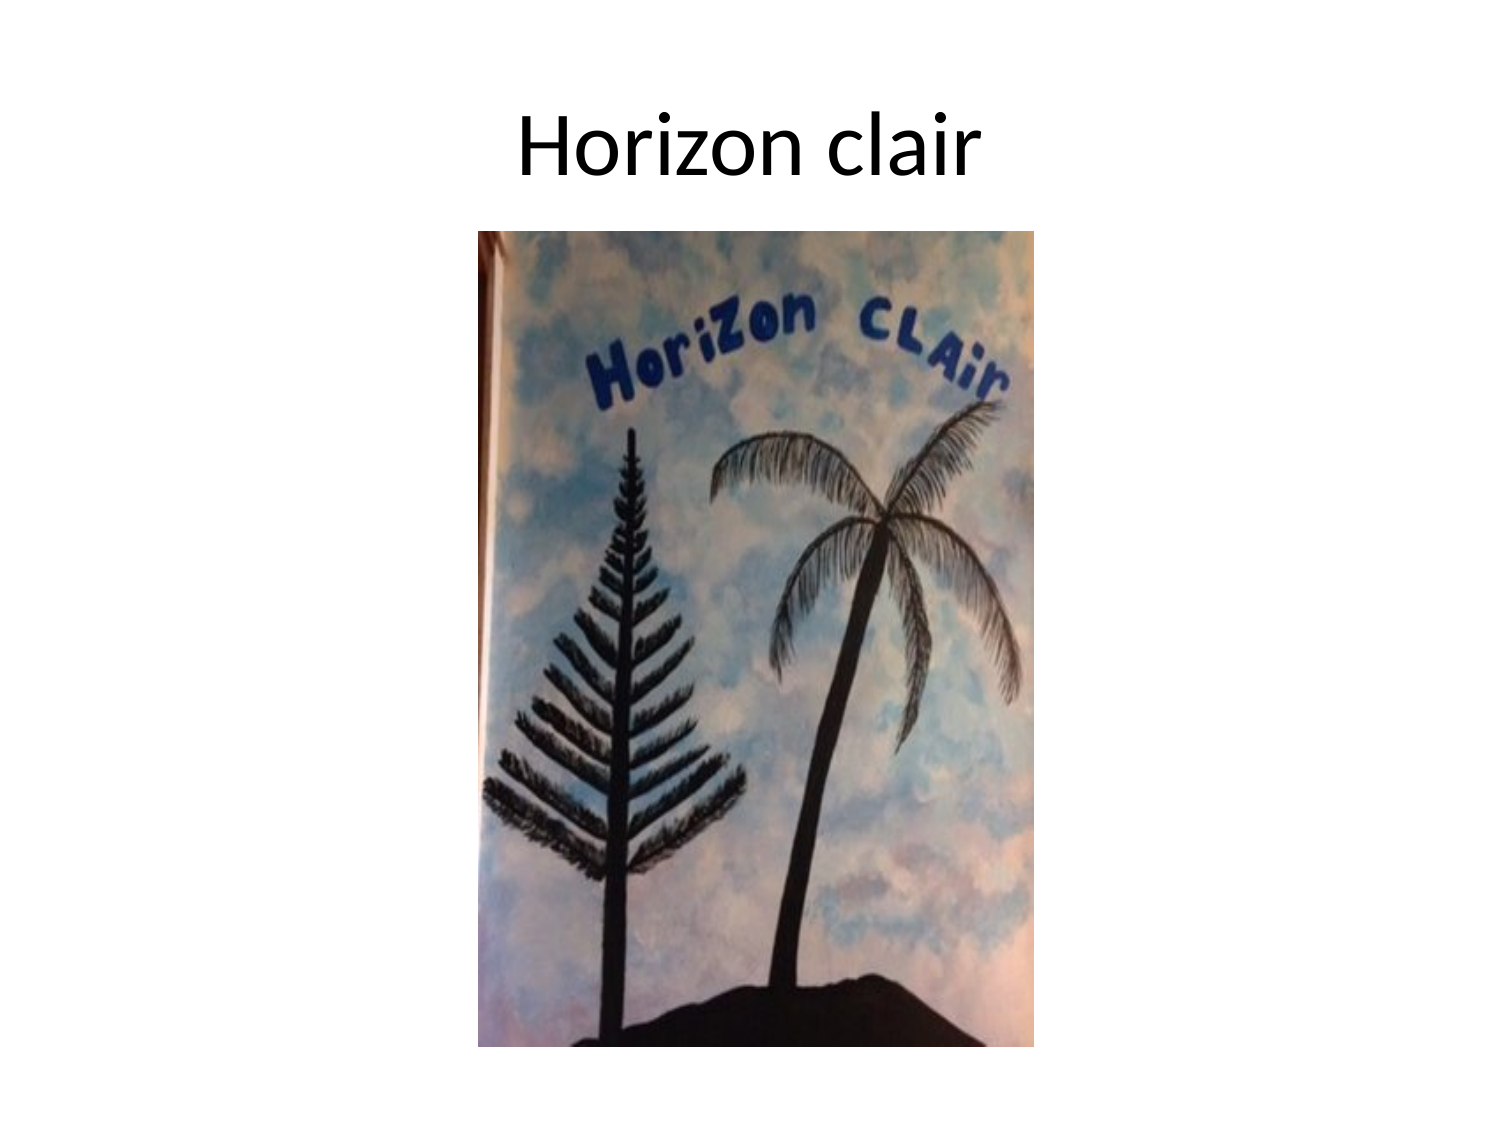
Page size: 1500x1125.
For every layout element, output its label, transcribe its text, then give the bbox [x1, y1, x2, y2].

picture [478, 231, 1034, 1047]
title Horizon clair [75, 45, 1425, 233]
